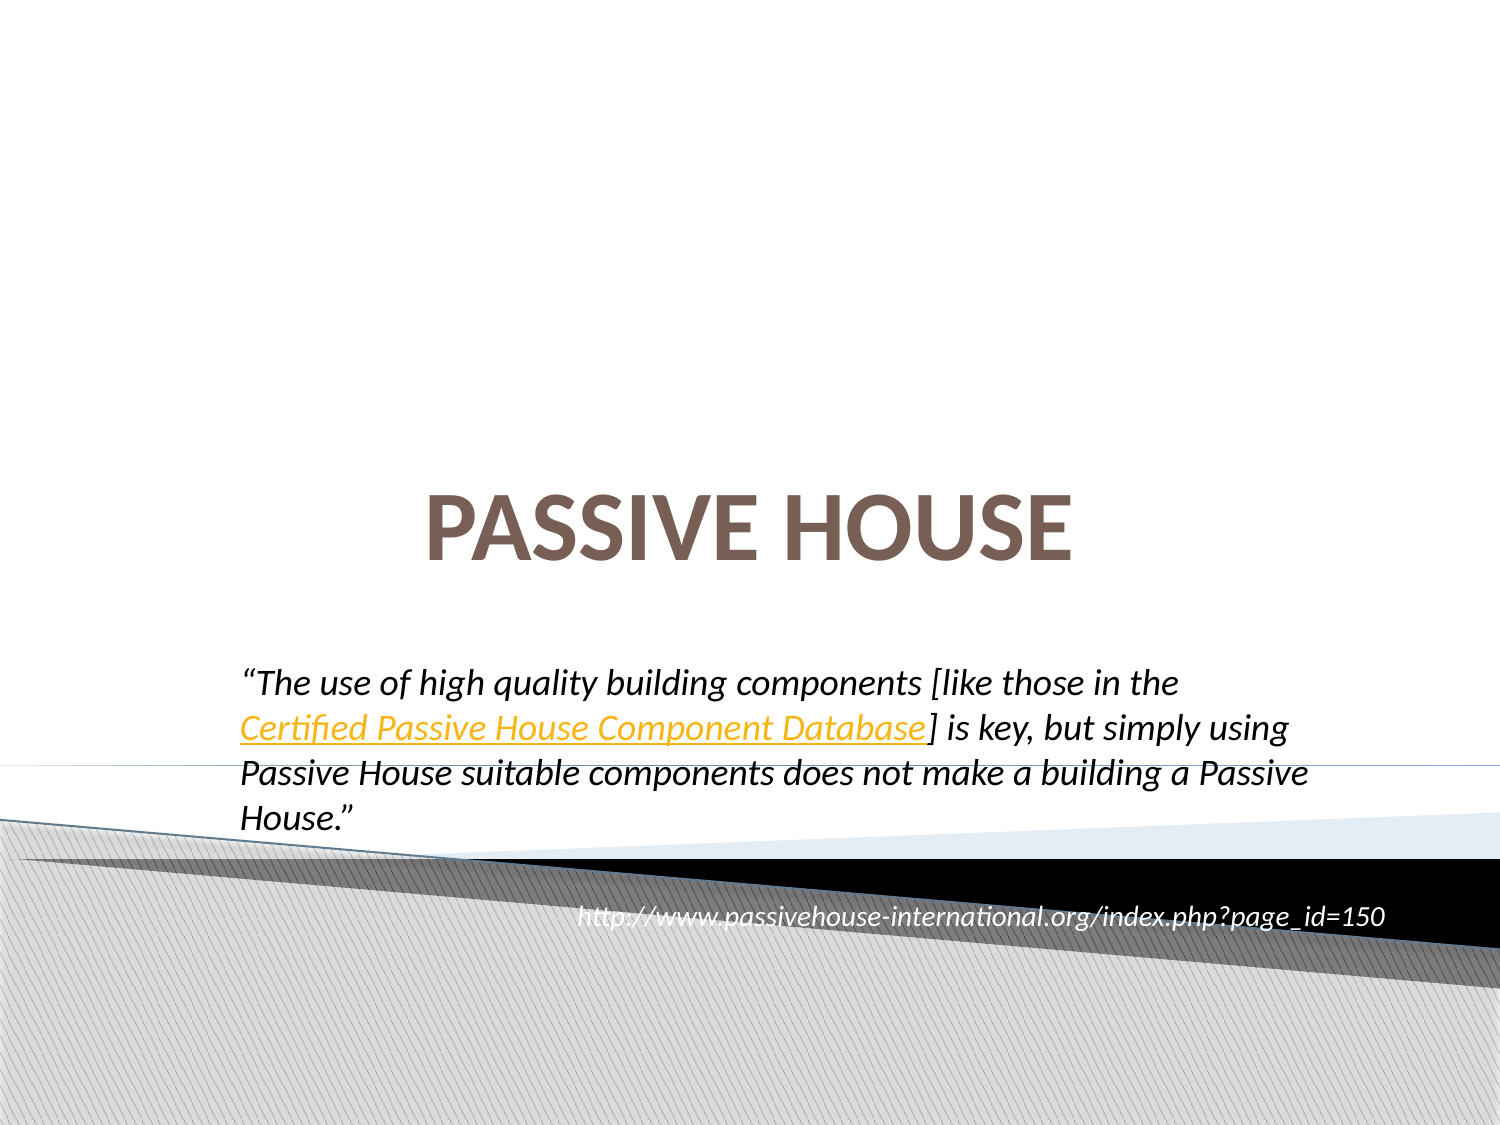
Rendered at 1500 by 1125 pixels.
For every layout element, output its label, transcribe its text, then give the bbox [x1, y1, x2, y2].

picture [943, 940, 1500, 989]
title PASSIVE HOUSE [112, 287, 1388, 588]
picture [5, 859, 225, 878]
text_box “The use of high quality building components [like those in the Certified Passive House Component Database] is key, but simply using Passive House suitable components does not make a building a Passive House.” -”Passive House Certification Criteria,” IPHA http://www.passivehouse-international.org/index.php?page_id=150 [225, 650, 1400, 940]
